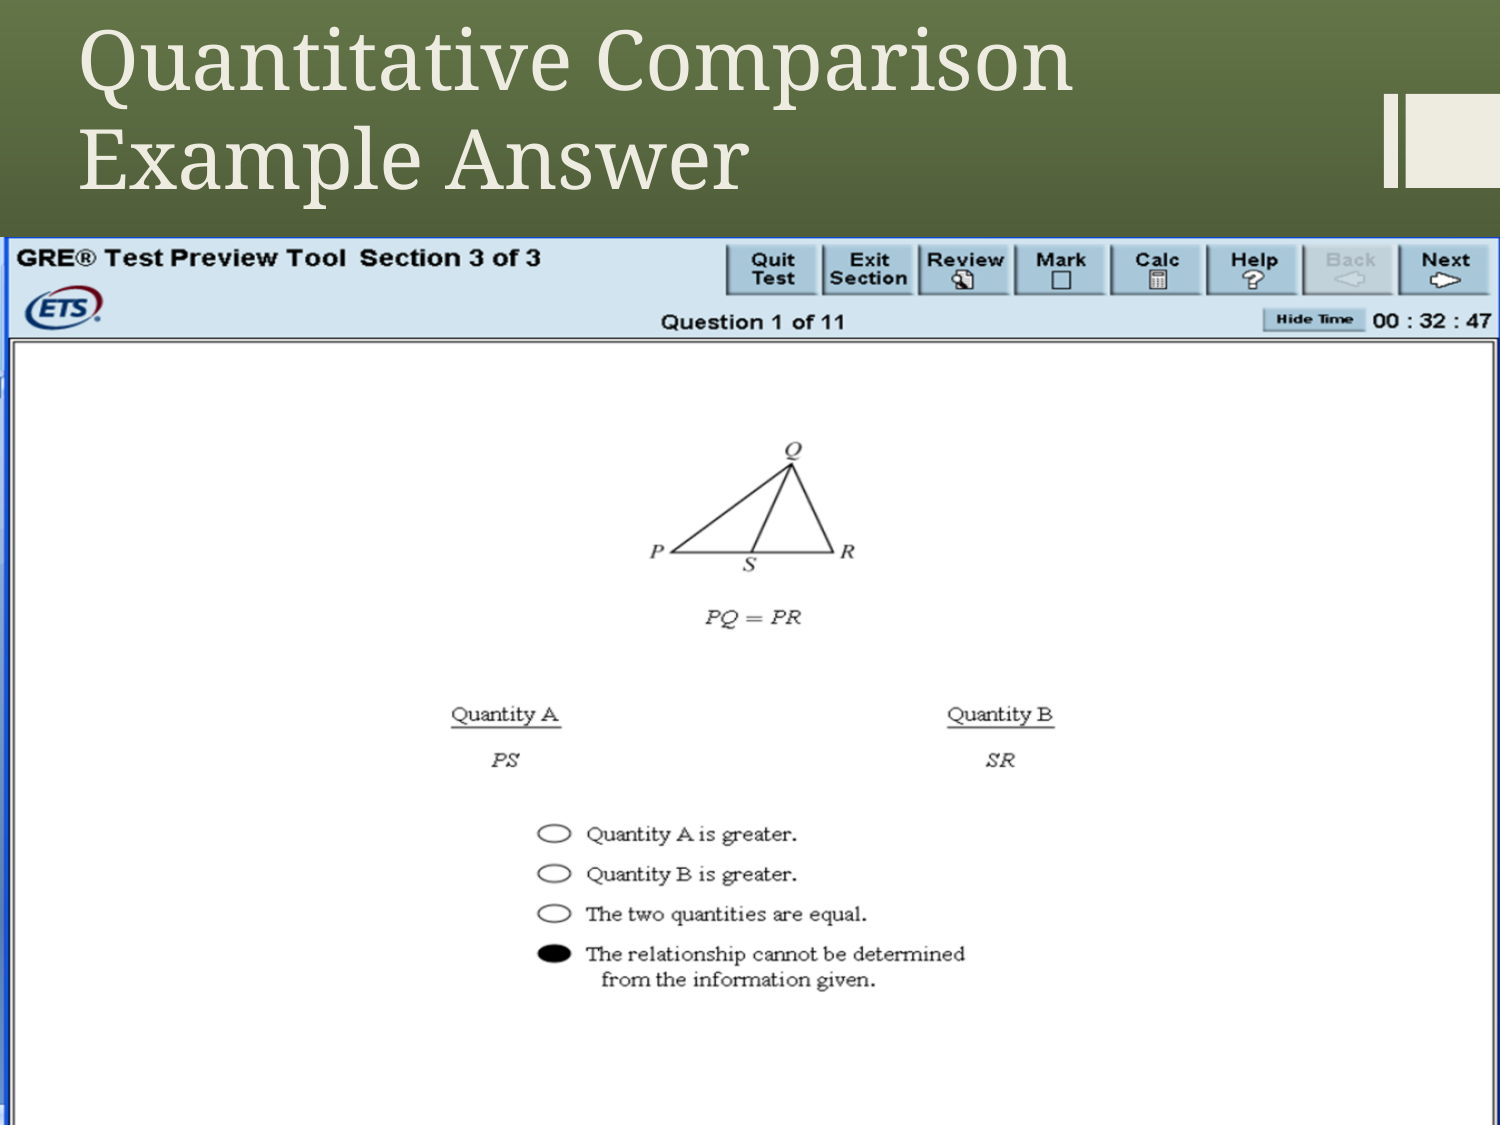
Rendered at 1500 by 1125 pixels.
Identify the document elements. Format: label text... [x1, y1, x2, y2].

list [0, 236, 1500, 1125]
title Quantitative Comparison Example Answer [62, 24, 1263, 215]
